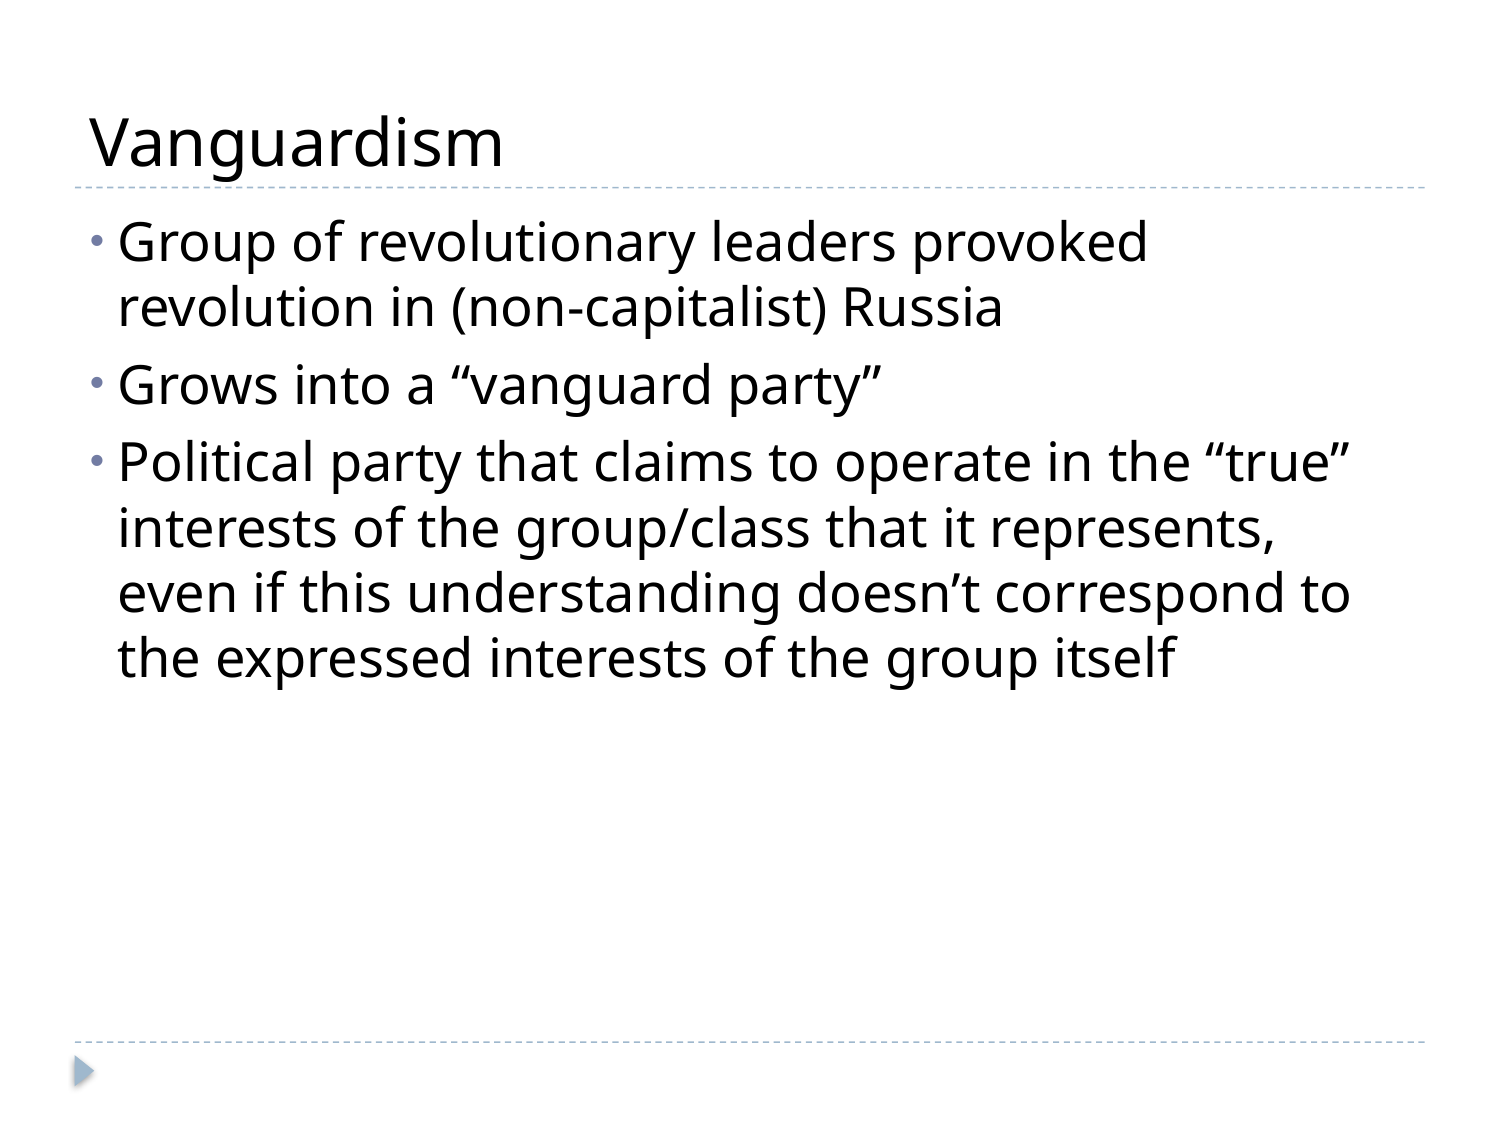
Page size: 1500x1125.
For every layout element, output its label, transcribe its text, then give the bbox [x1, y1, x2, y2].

list Group of revolutionary leaders provoked revolution in (non-capitalist) Russia Grows into a “vanguard party” Political party that claims to operate in the “true” interests of the group/class that it represents, even if this understanding doesn’t correspond to the expressed interests of the group itself [75, 200, 1425, 1087]
title Vanguardism [75, 24, 1425, 188]
